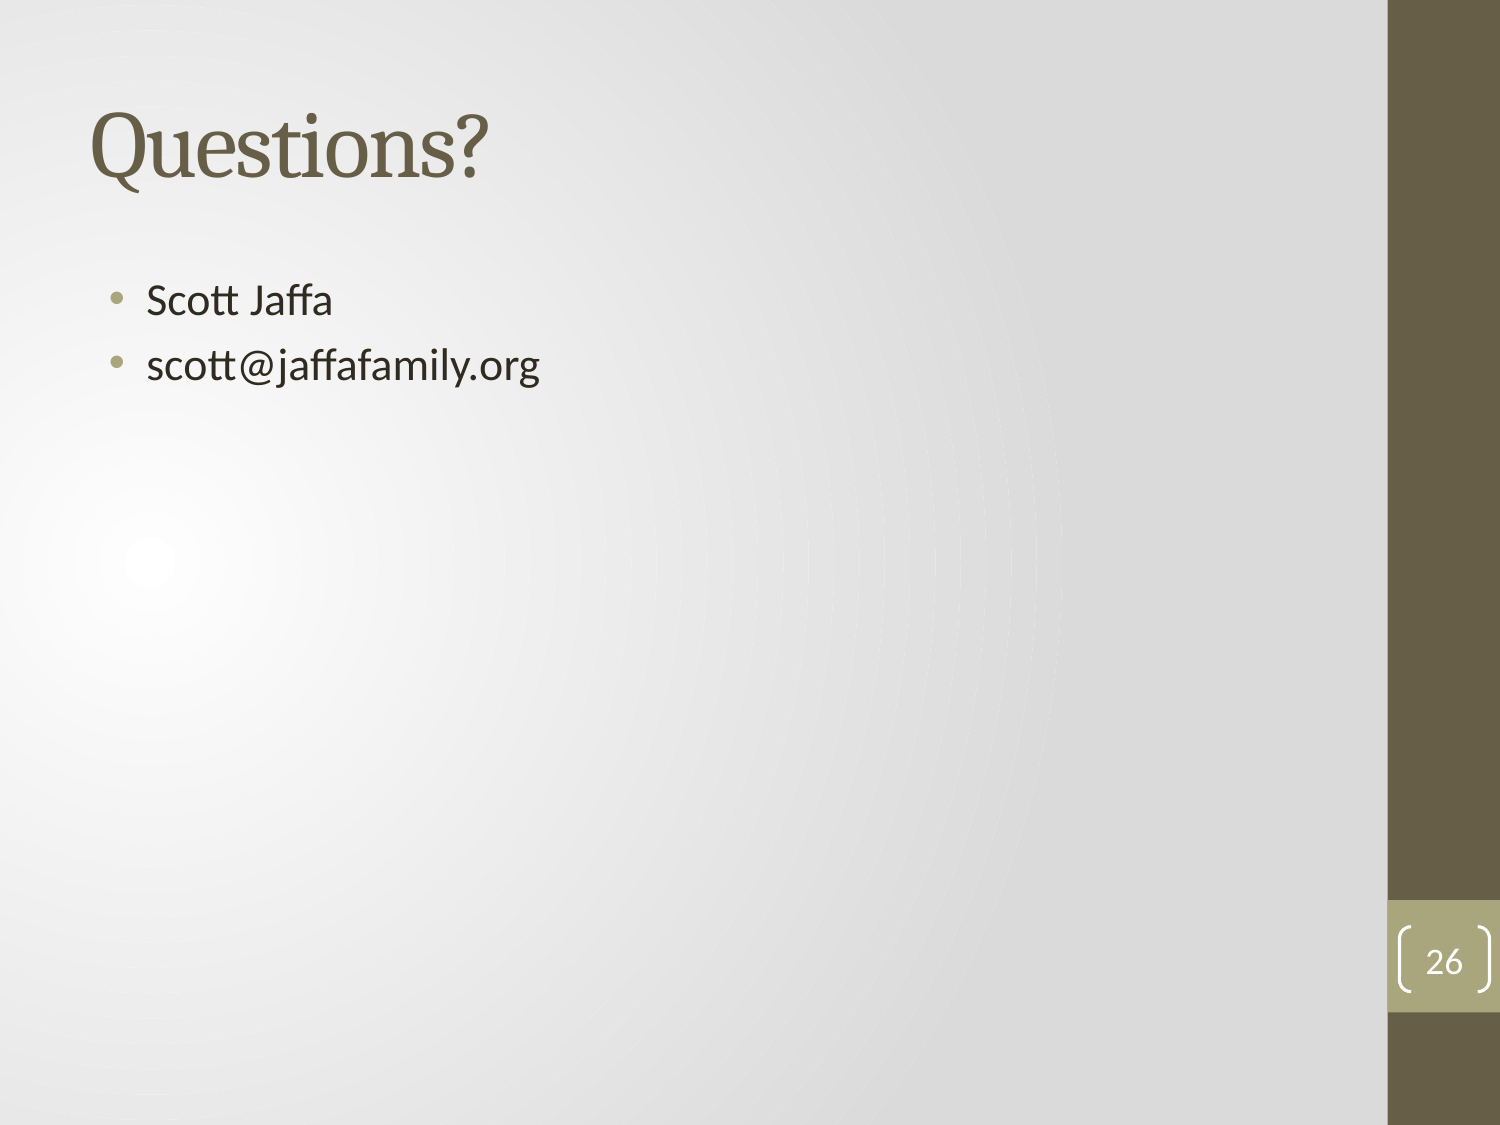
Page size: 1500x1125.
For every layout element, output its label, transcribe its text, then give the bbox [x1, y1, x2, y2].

title Questions? [75, 45, 1325, 233]
list Scott Jaffa scott@jaffafamily.org [75, 262, 1325, 1050]
slide_number 26 [1397, 925, 1492, 994]
